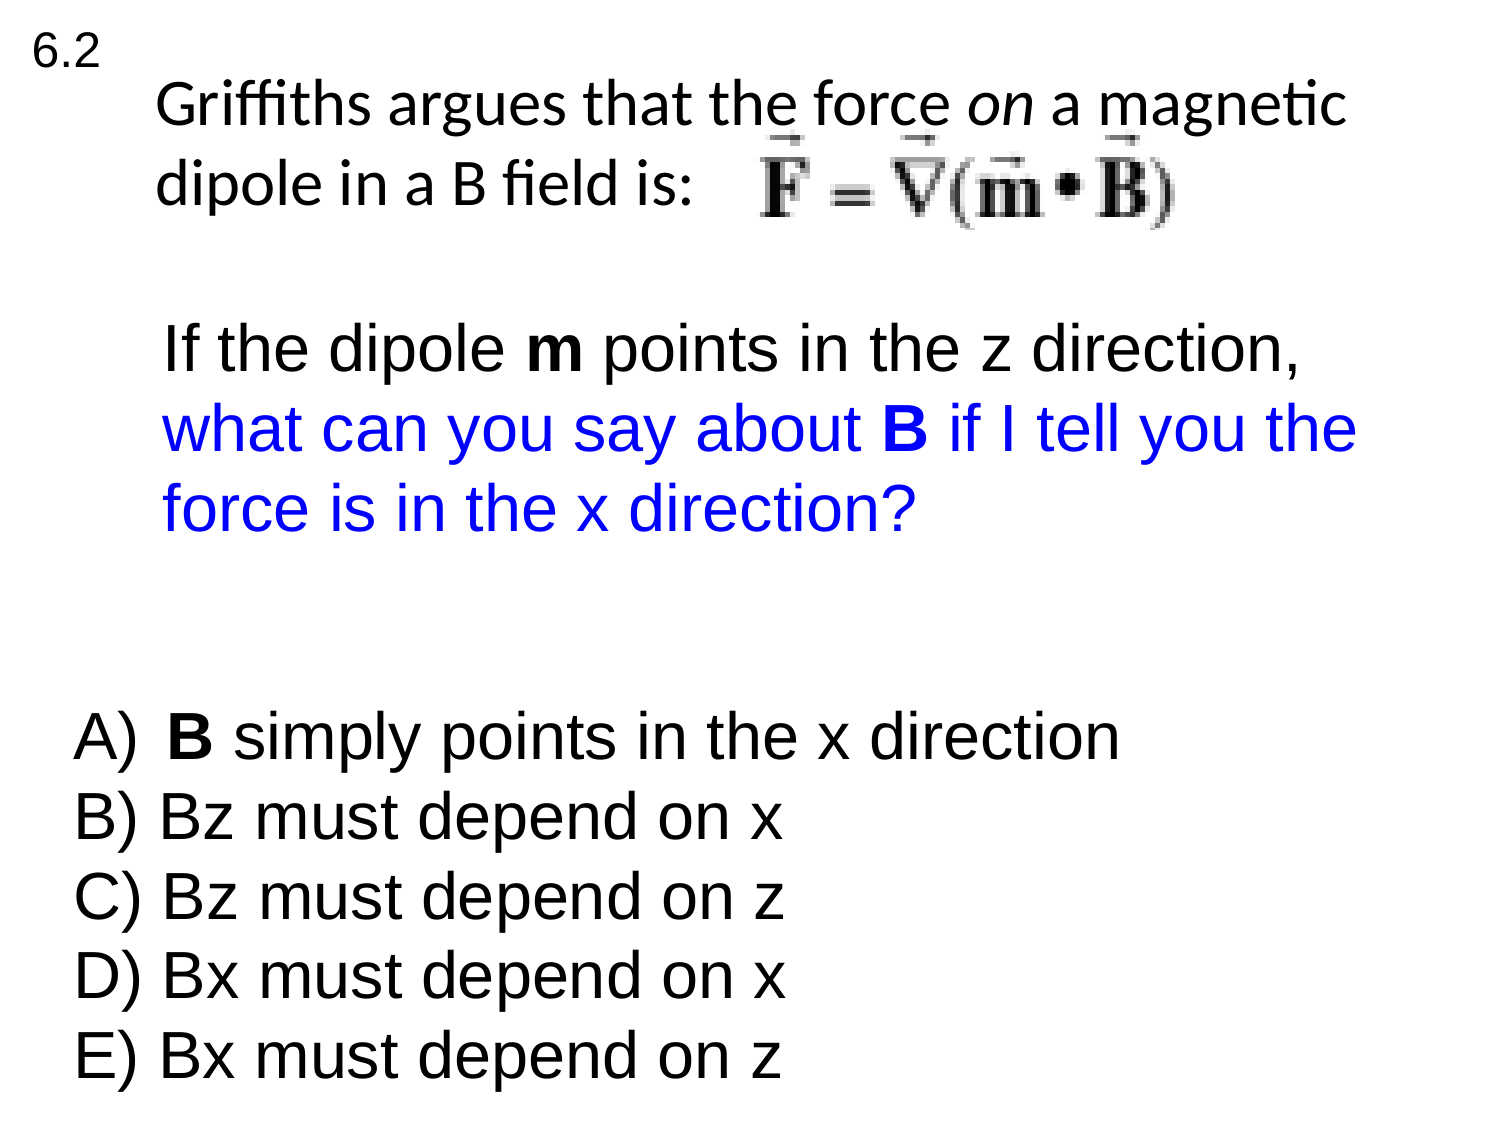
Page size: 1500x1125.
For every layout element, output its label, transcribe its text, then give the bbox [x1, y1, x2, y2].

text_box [749, 124, 1176, 230]
text_box If the dipole m points in the z direction, what can you say about B if I tell you the force is in the x direction? [147, 297, 1475, 613]
title Griffiths argues that the force on a magnetic dipole in a B field is: [140, 45, 1491, 233]
text_box 6.2 [16, 10, 148, 85]
text_box B simply points in the x direction B) Bz must depend on x C) Bz must depend on z D) Bx must depend on x E) Bx must depend on z [58, 685, 1137, 1100]
